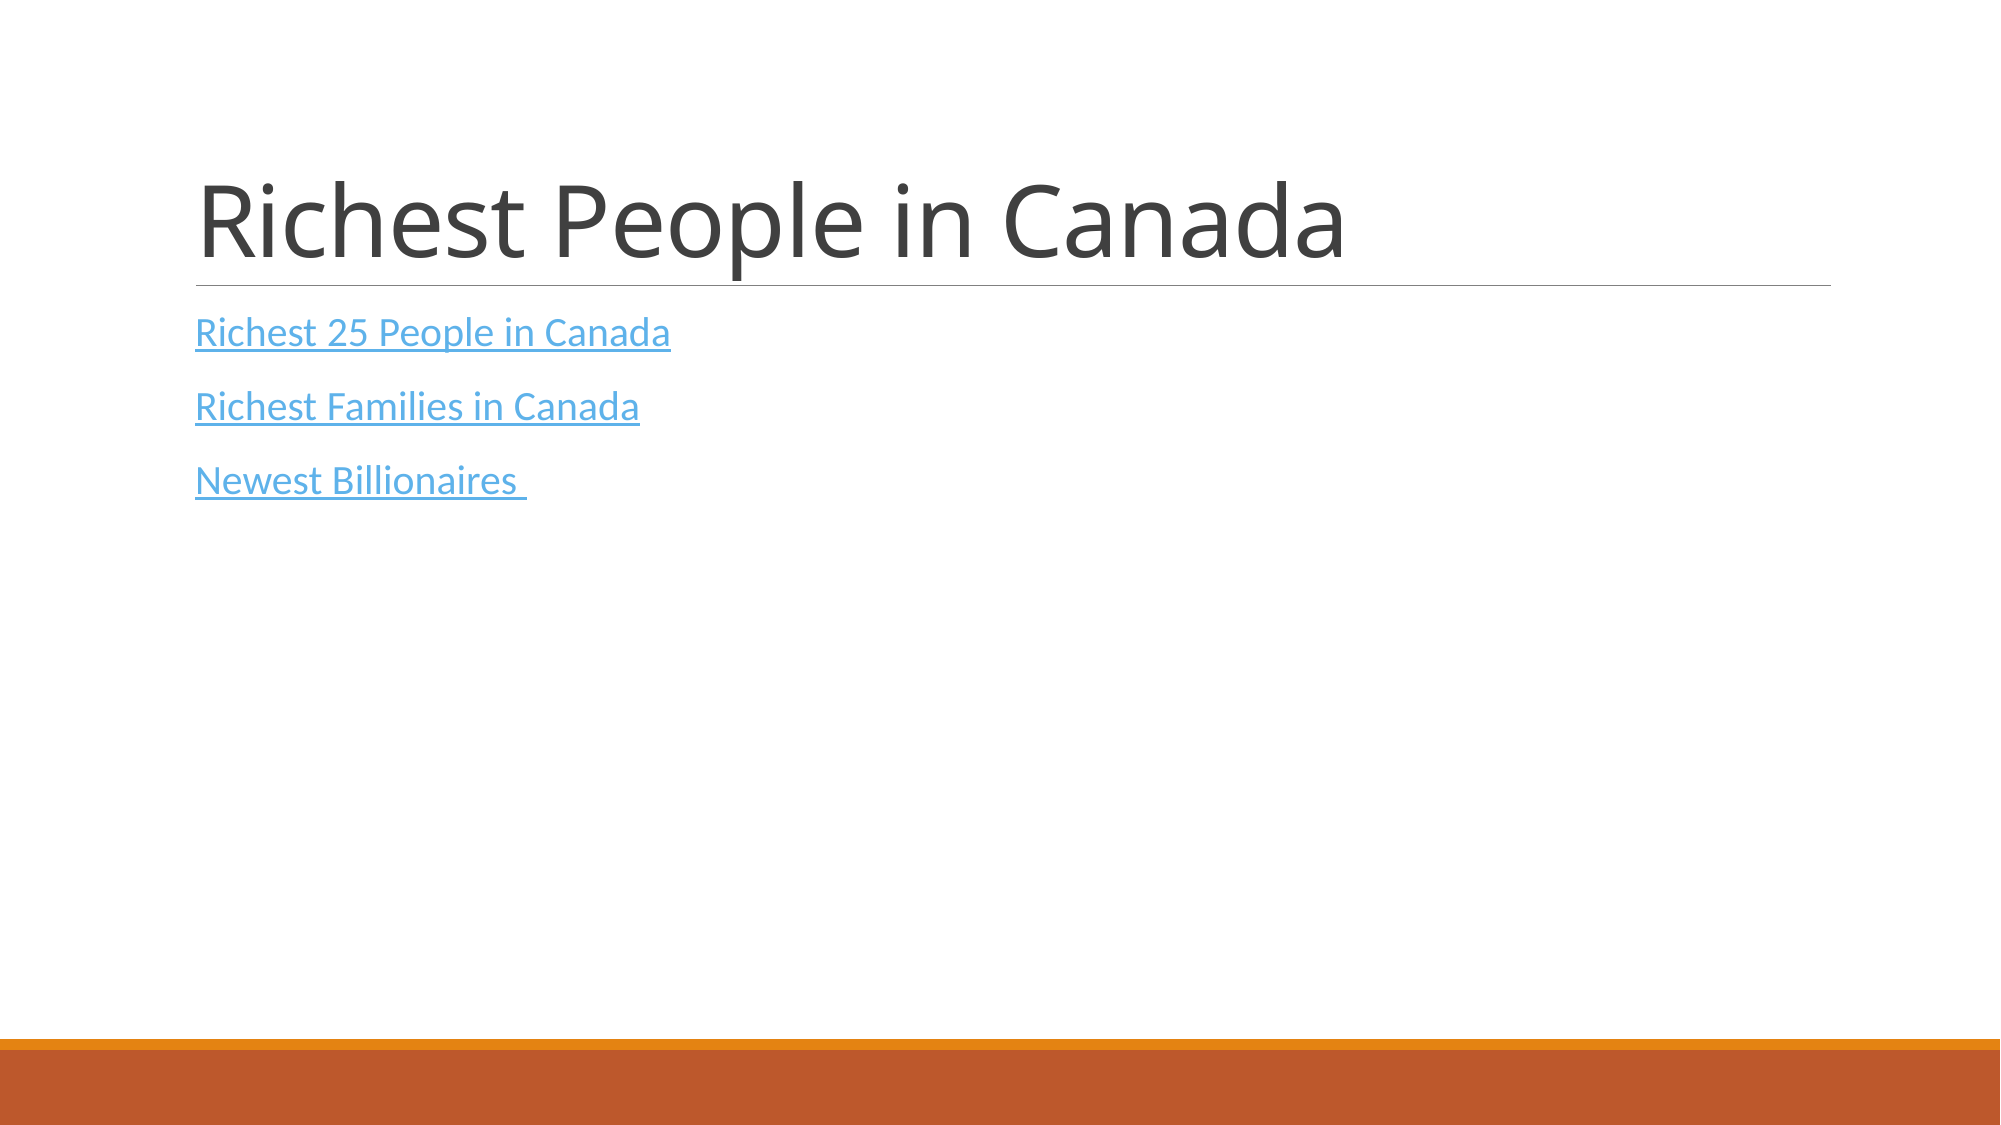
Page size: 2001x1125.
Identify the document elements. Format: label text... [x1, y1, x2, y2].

title Richest People in Canada [180, 47, 1830, 285]
list Richest 25 People in Canada Richest Families in Canada Newest Billionaires [180, 302, 1830, 963]
